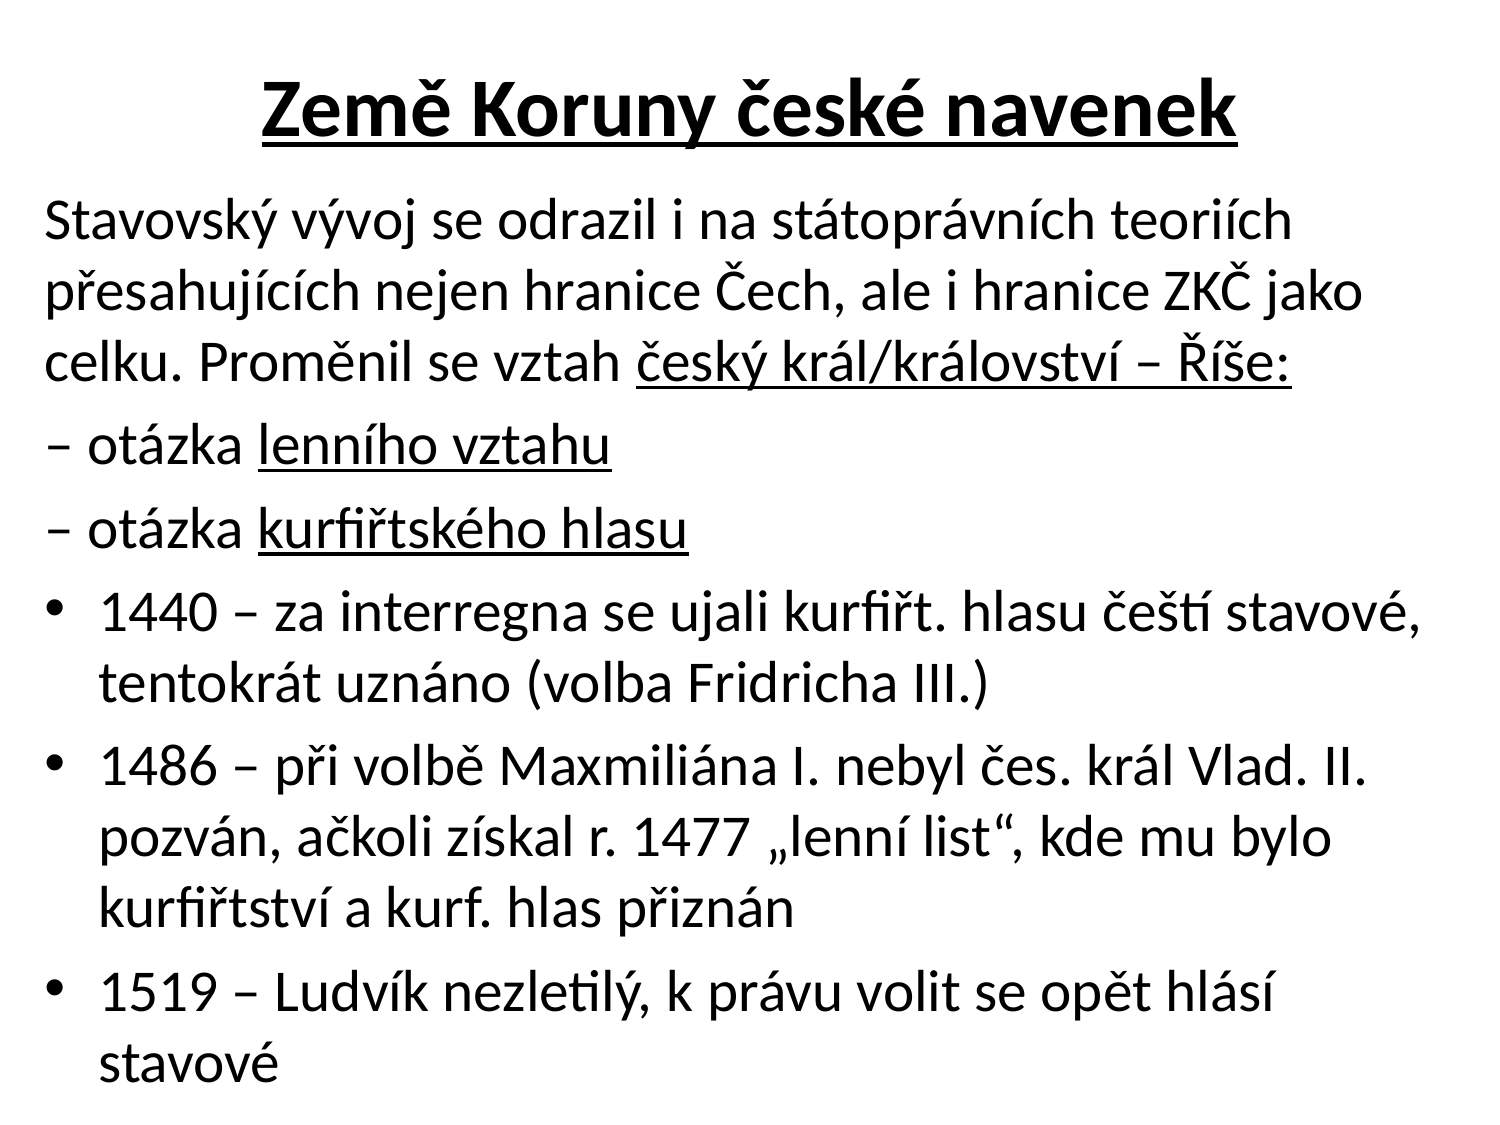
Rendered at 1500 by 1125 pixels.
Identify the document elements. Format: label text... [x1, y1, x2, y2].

title Země Koruny české navenek [75, 45, 1425, 161]
list Stavovský vývoj se odrazil i na státoprávních teoriích přesahujících nejen hranice Čech, ale i hranice ZKČ jako celku. Proměnil se vztah český král/království – Říše: – otázka lenního vztahu – otázka kurfiřtského hlasu 1440 – za interregna se ujali kurfiřt. hlasu čeští stavové, tentokrát uznáno (volba Fridricha III.) 1486 – při volbě Maxmiliána I. nebyl čes. král Vlad. II. pozván, ačkoli získal r. 1477 „lenní list“, kde mu bylo kurfiřtství a kurf. hlas přiznán 1519 – Ludvík nezletilý, k právu volit se opět hlásí stavové [29, 172, 1459, 1106]
